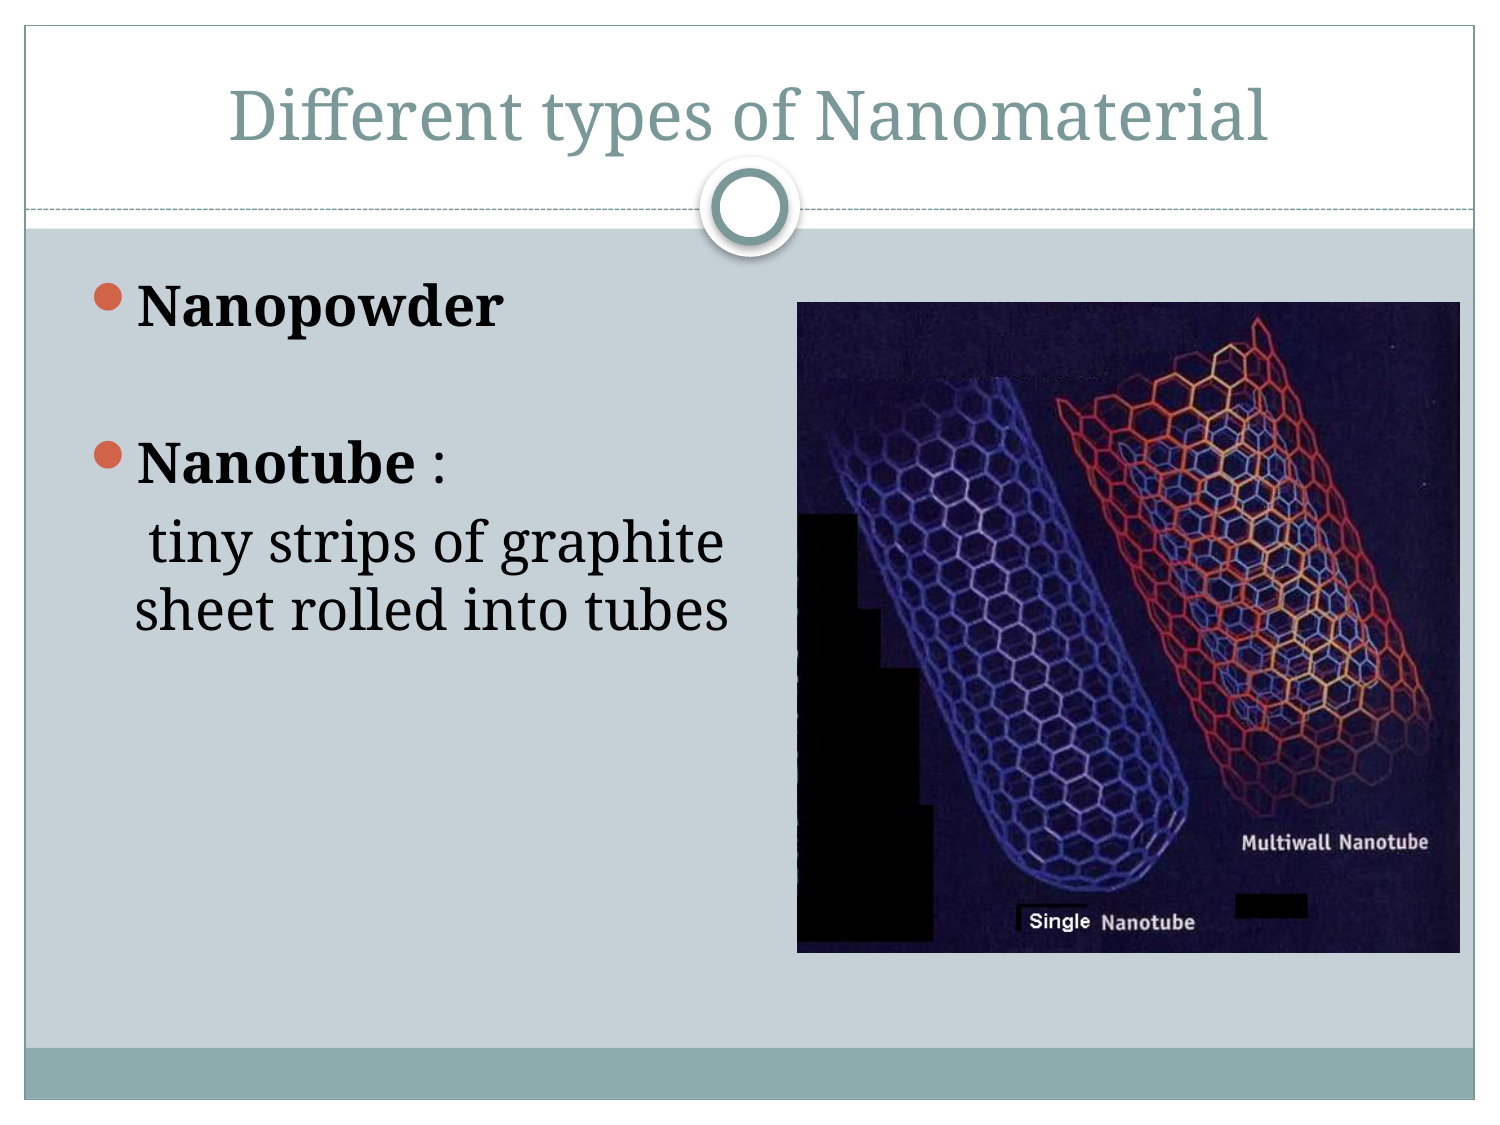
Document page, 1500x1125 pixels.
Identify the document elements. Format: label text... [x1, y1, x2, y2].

title Different types of Nanomaterial [49, 37, 1450, 162]
picture [796, 302, 1460, 953]
list Nanopowder Nanotube : tiny strips of graphite sheet rolled into tubes [75, 262, 786, 1005]
